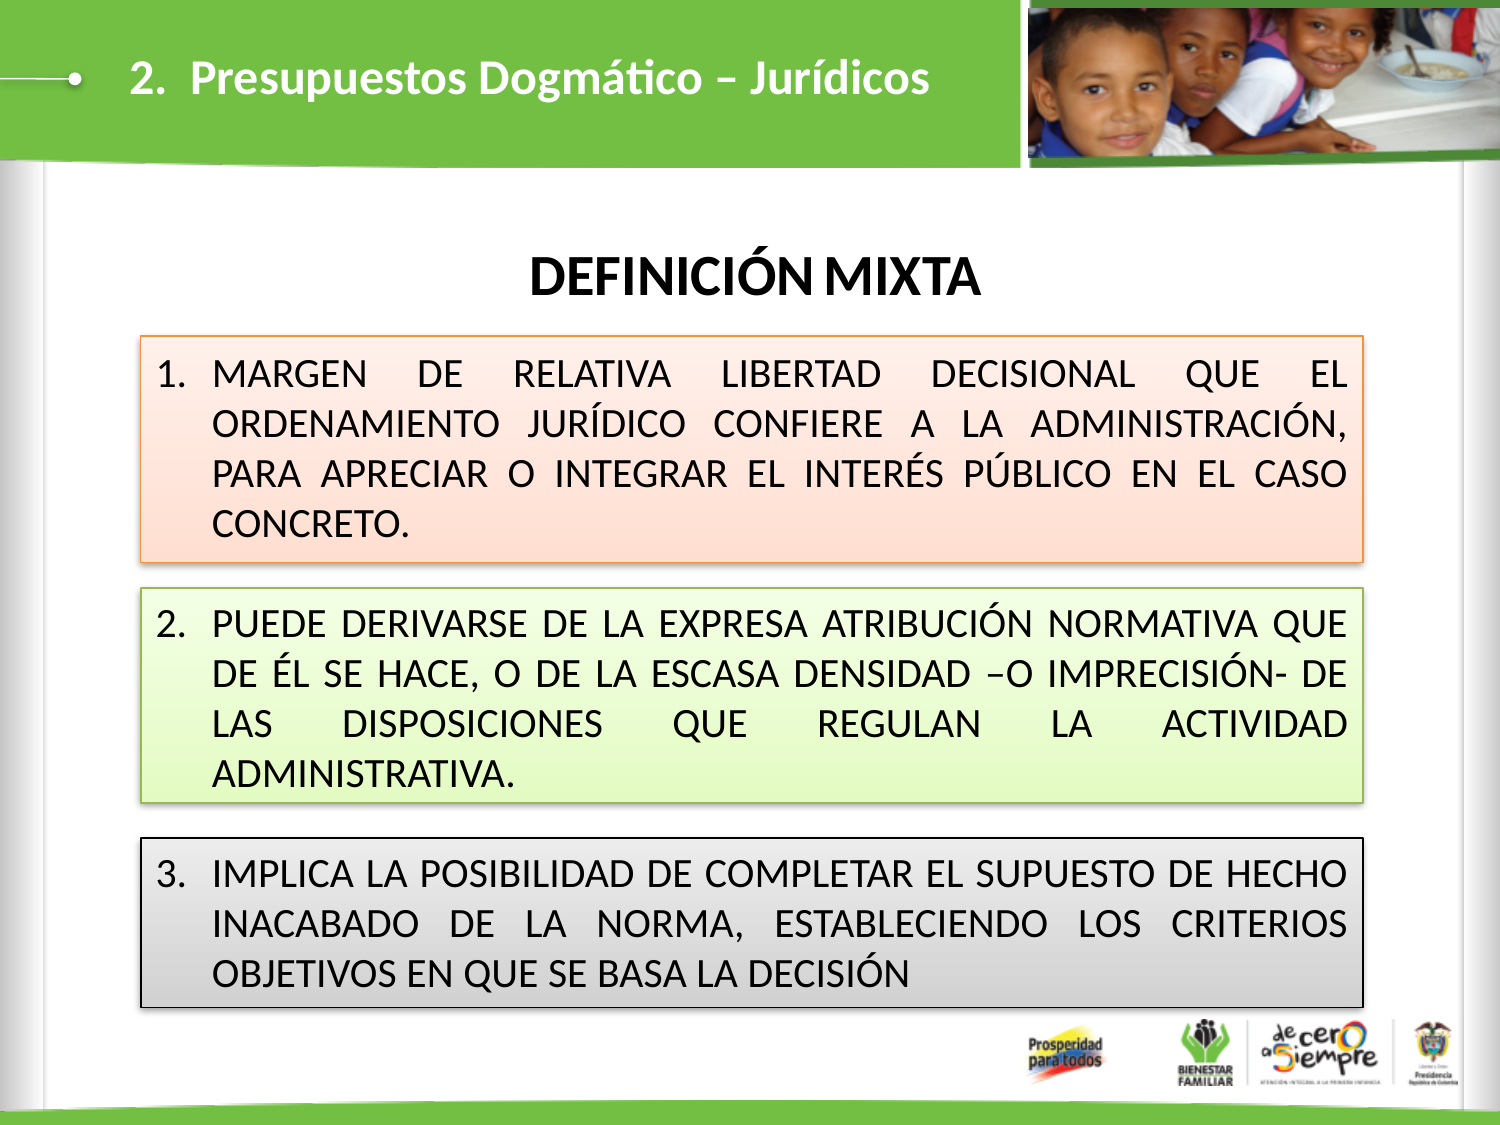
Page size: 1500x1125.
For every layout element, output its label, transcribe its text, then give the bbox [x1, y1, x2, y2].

text_box 2. Presupuestos Dogmático – Jurídicos [114, 48, 1045, 112]
text_box [140, 1004, 1364, 1008]
picture [1028, 8, 1500, 158]
text_box DEFINICIÓN MIXTA [515, 230, 1021, 315]
text_box MARGEN DE RELATIVA LIBERTAD DECISIONAL QUE EL ORDENAMIENTO JURÍDICO CONFIERE A LA ADMINISTRACIÓN, PARA APRECIAR O INTEGRAR EL INTERÉS PÚBLICO EN EL CASO CONCRETO. PUEDE DERIVARSE DE LA EXPRESA ATRIBUCIÓN NORMATIVA QUE DE ÉL SE HACE, O DE LA ESCASA DENSIDAD –O IMPRECISIÓN- DE LAS DISPOSICIONES QUE REGULAN LA ACTIVIDAD ADMINISTRATIVA. IMPLICA LA POSIBILIDAD DE COMPLETAR EL SUPUESTO DE HECHO INACABADO DE LA NORMA, ESTABLECIENDO LOS CRITERIOS OBJETIVOS EN QUE SE BASA LA DECISIÓN [140, 338, 1364, 1004]
picture [1020, 1019, 1458, 1086]
